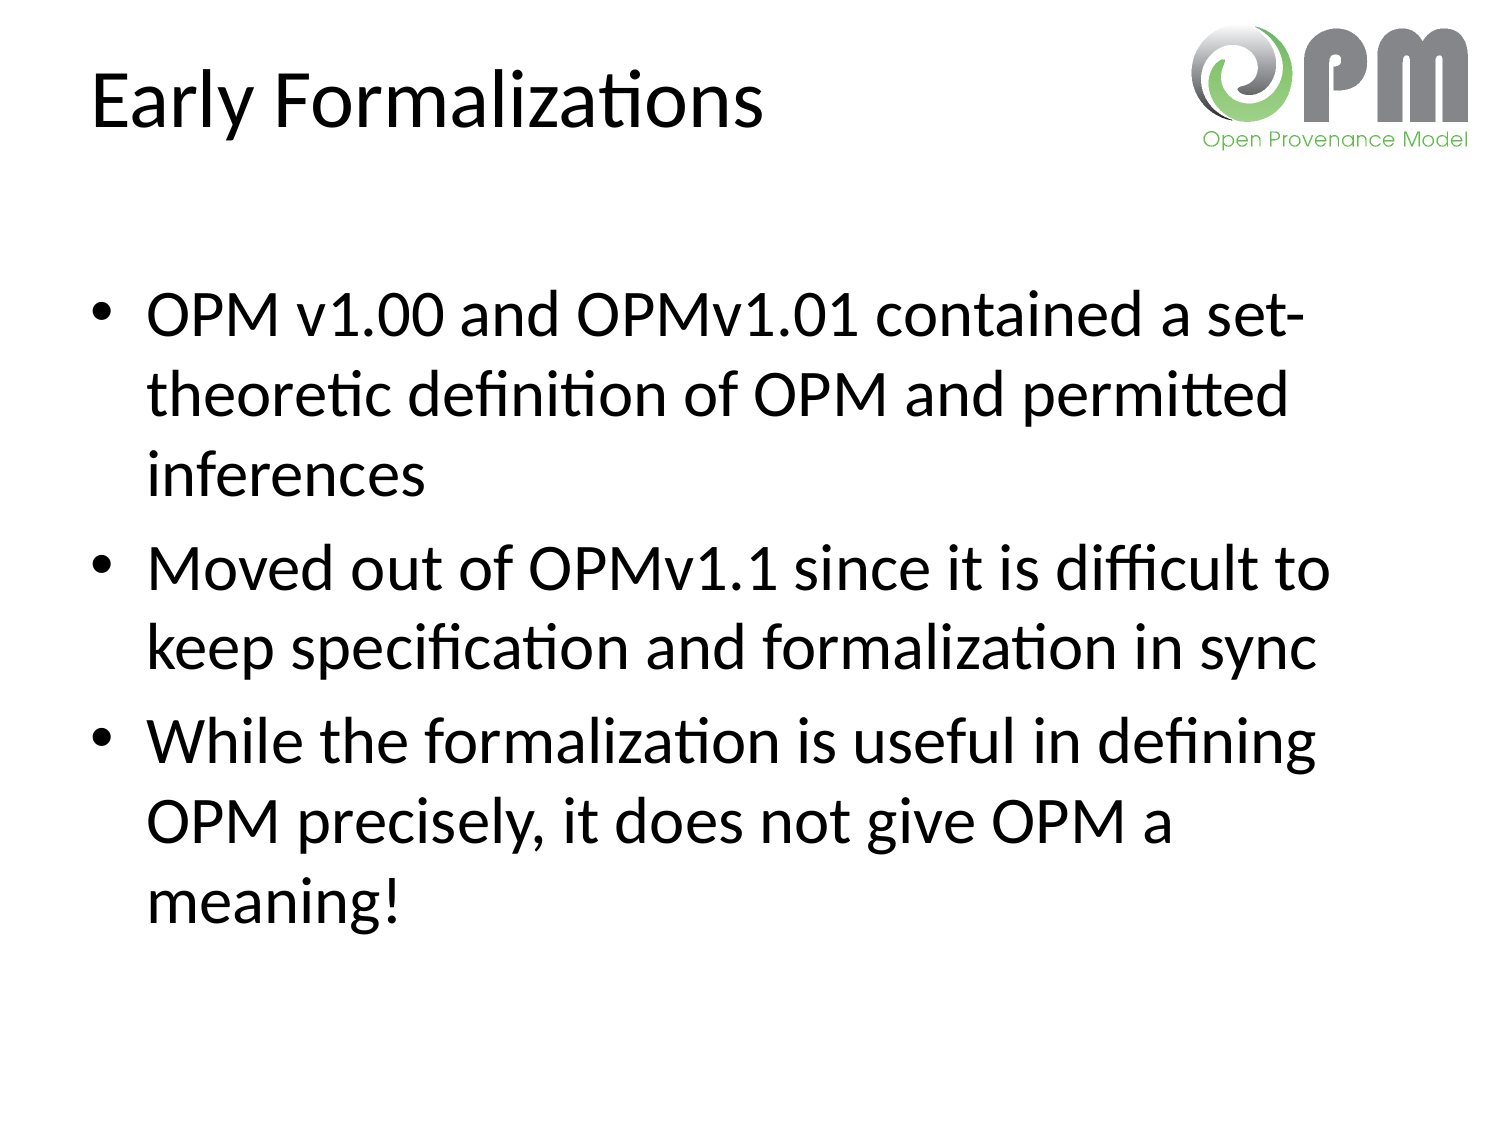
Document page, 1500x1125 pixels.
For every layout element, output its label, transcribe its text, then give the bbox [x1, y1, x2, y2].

picture [1188, 0, 1500, 175]
list OPM v1.00 and OPMv1.01 contained a set-theoretic definition of OPM and permitted inferences Moved out of OPMv1.1 since it is difficult to keep specification and formalization in sync While the formalization is useful in defining OPM precisely, it does not give OPM a meaning! [75, 262, 1425, 1005]
title Early Formalizations [75, 0, 1188, 188]
